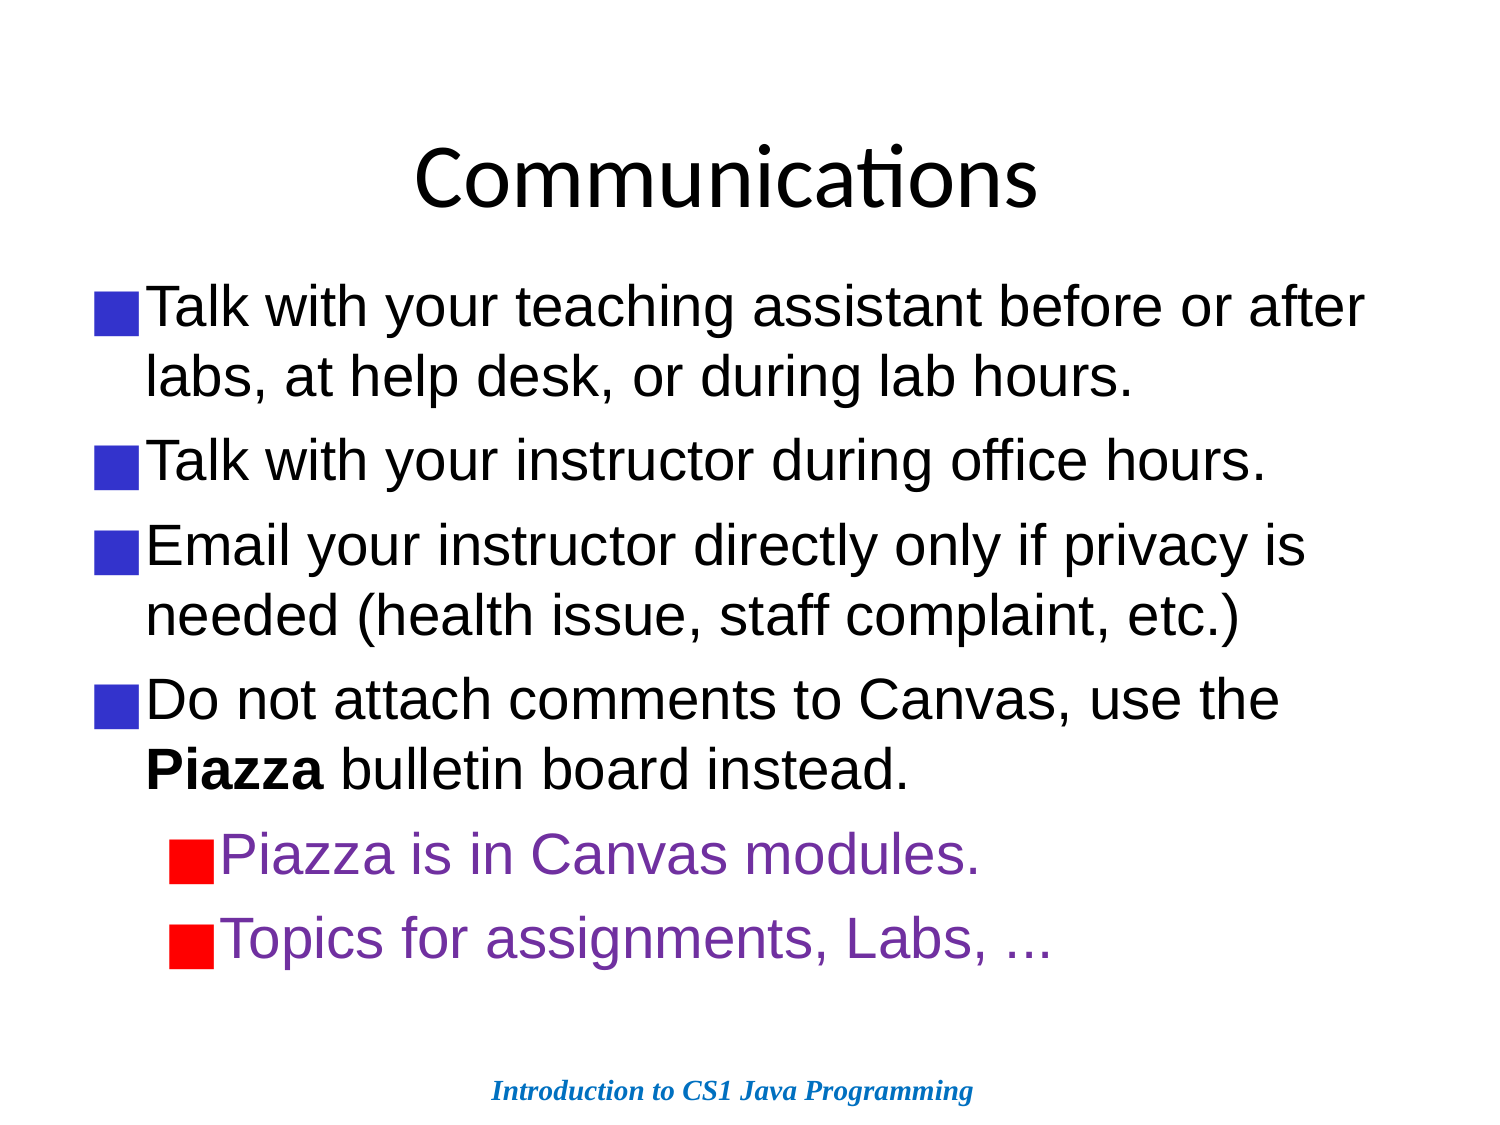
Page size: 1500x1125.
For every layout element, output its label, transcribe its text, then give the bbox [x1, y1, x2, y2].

text_box Talk with your teaching assistant before or after labs, at help desk, or during lab hours. Talk with your instructor during office hours. Email your instructor directly only if privacy is needed (health issue, staff complaint, etc.) Do not attach comments to Canvas, use the Piazza bulletin board instead. Piazza is in Canvas modules. Topics for assignments, Labs, ... [74, 260, 1438, 1036]
text_box Communications [112, 46, 1343, 234]
